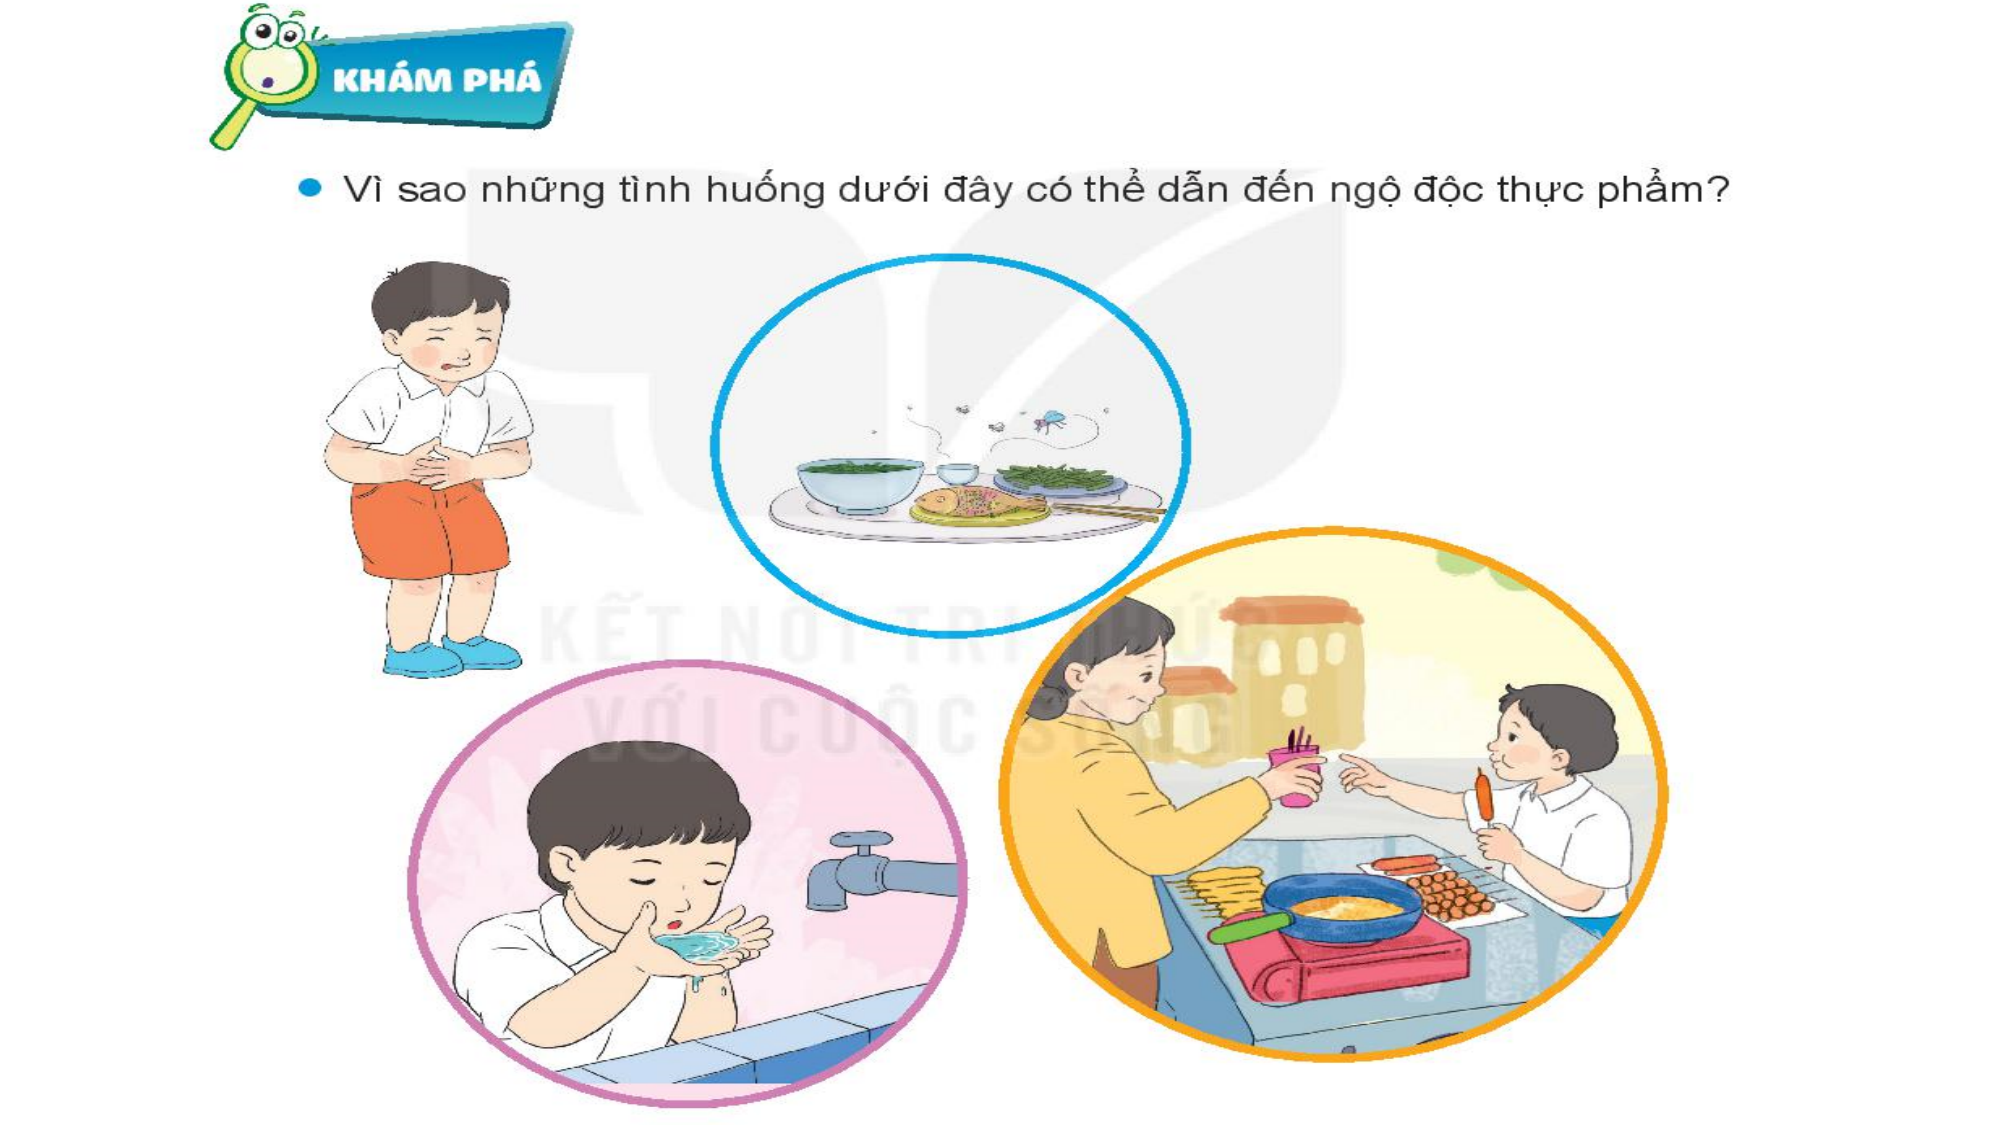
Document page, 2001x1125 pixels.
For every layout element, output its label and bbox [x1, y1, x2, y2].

picture [188, 0, 1760, 1125]
